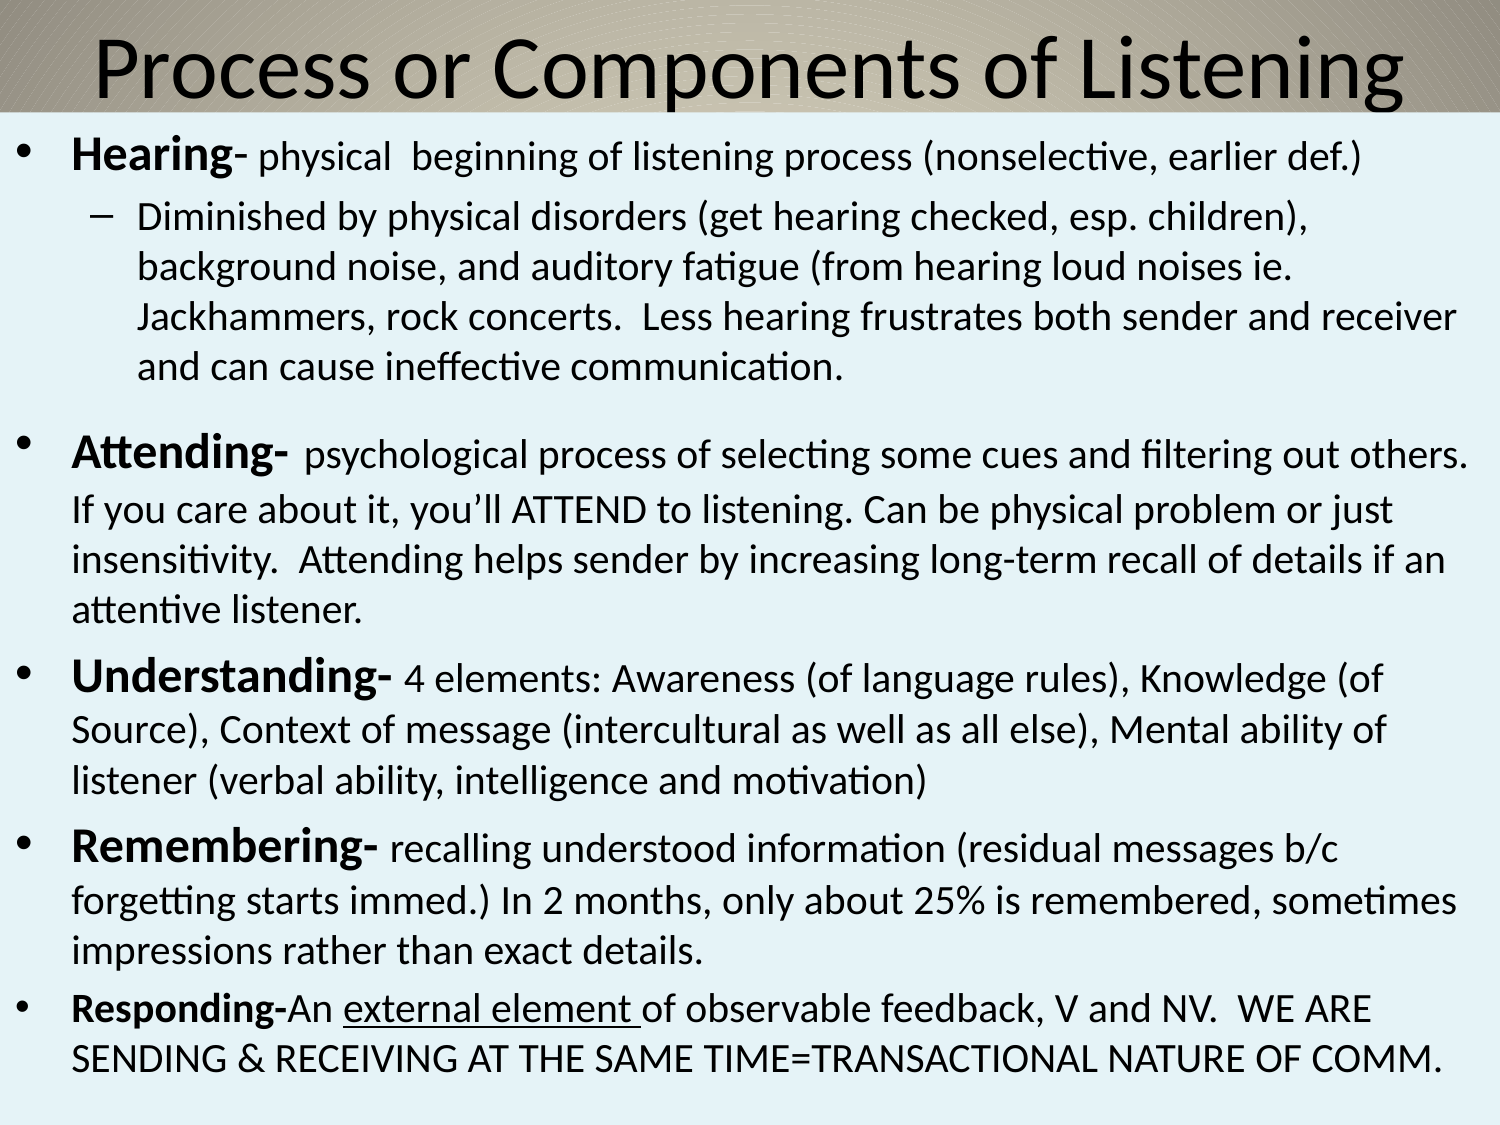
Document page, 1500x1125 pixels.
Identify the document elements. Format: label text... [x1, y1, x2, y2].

list Hearing- physical beginning of listening process (nonselective, earlier def.) Diminished by physical disorders (get hearing checked, esp. children), background noise, and auditory fatigue (from hearing loud noises ie. Jackhammers, rock concerts. Less hearing frustrates both sender and receiver and can cause ineffective communication. Attending- psychological process of selecting some cues and filtering out others. If you care about it, you’ll ATTEND to listening. Can be physical problem or just insensitivity. Attending helps sender by increasing long-term recall of details if an attentive listener. Understanding- 4 elements: Awareness (of language rules), Knowledge (of Source), Context of message (intercultural as well as all else), Mental ability of listener (verbal ability, intelligence and motivation) Remembering- recalling understood information (residual messages b/c forgetting starts immed.) In 2 months, only about 25% is remembered, sometimes impressions rather than exact details. Responding-An external element of observable feedback, V and NV. WE ARE SENDING & RECEIVING AT THE SAME TIME=TRANSACTIONAL NATURE OF COMM. [0, 112, 1500, 1125]
title Process or Components of Listening [0, 0, 1500, 112]
